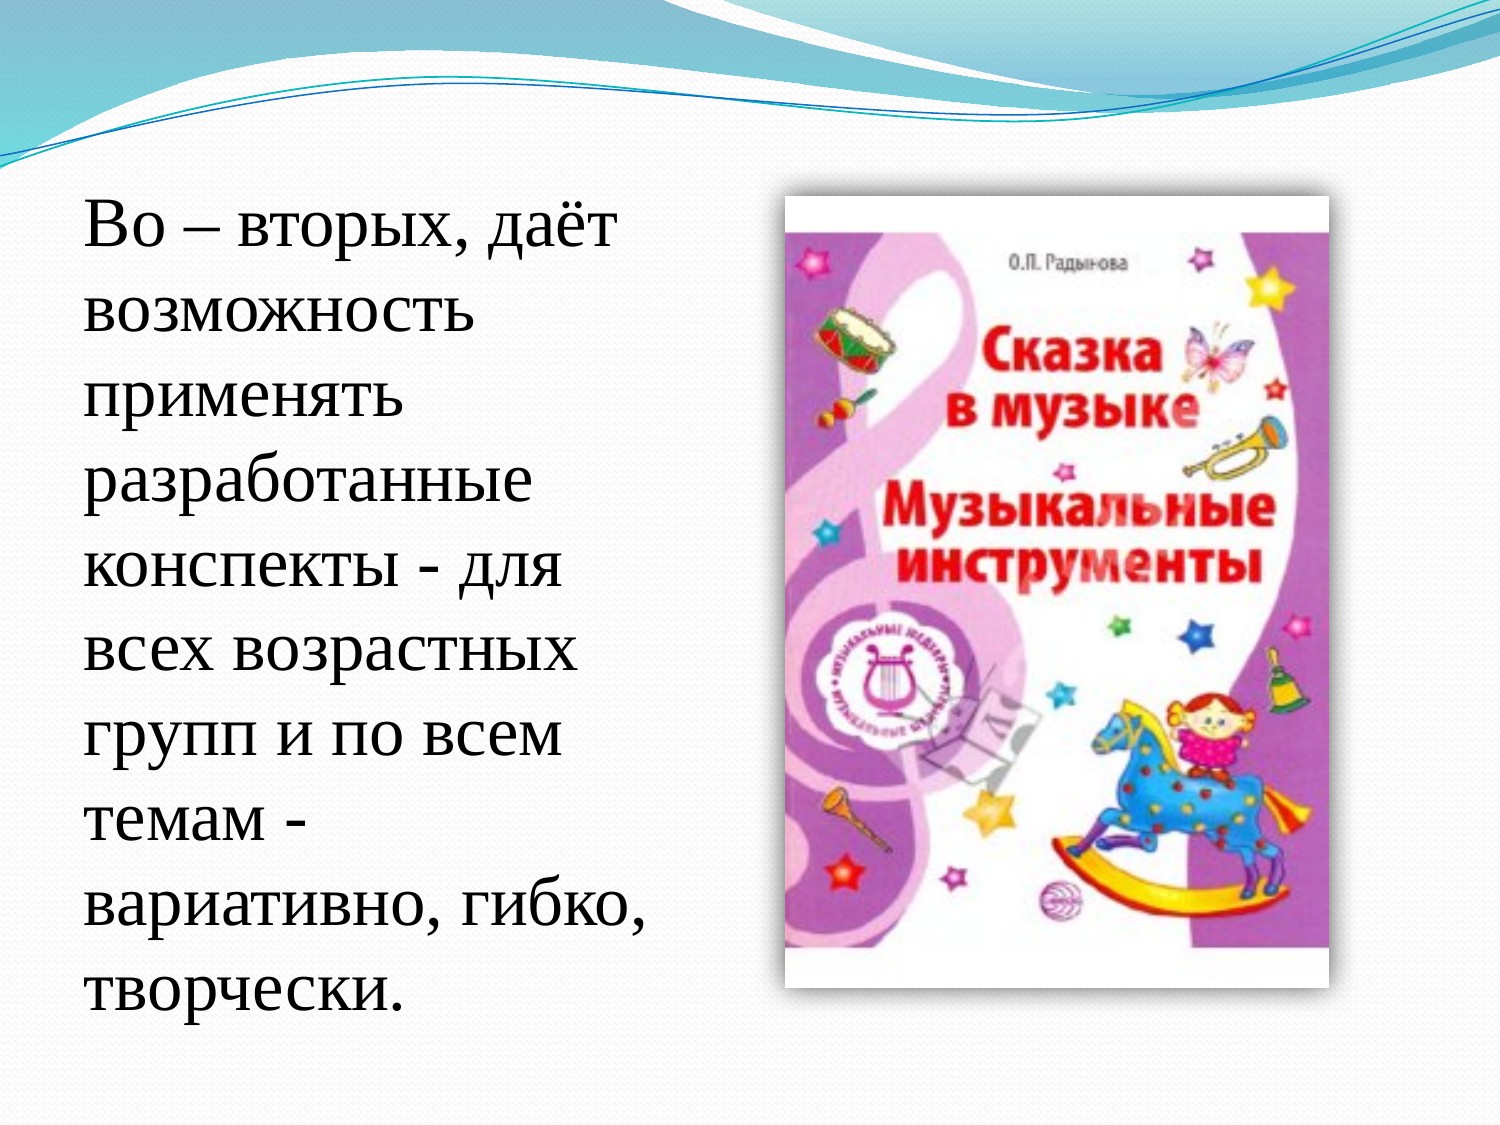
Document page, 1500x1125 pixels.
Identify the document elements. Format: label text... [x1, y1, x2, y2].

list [785, 196, 1330, 988]
list Во – вторых, даёт возможность применять разработанные конспекты - для всех возрастных групп и по всем темам - вариативно, гибко, творчески. [80, 168, 663, 1043]
